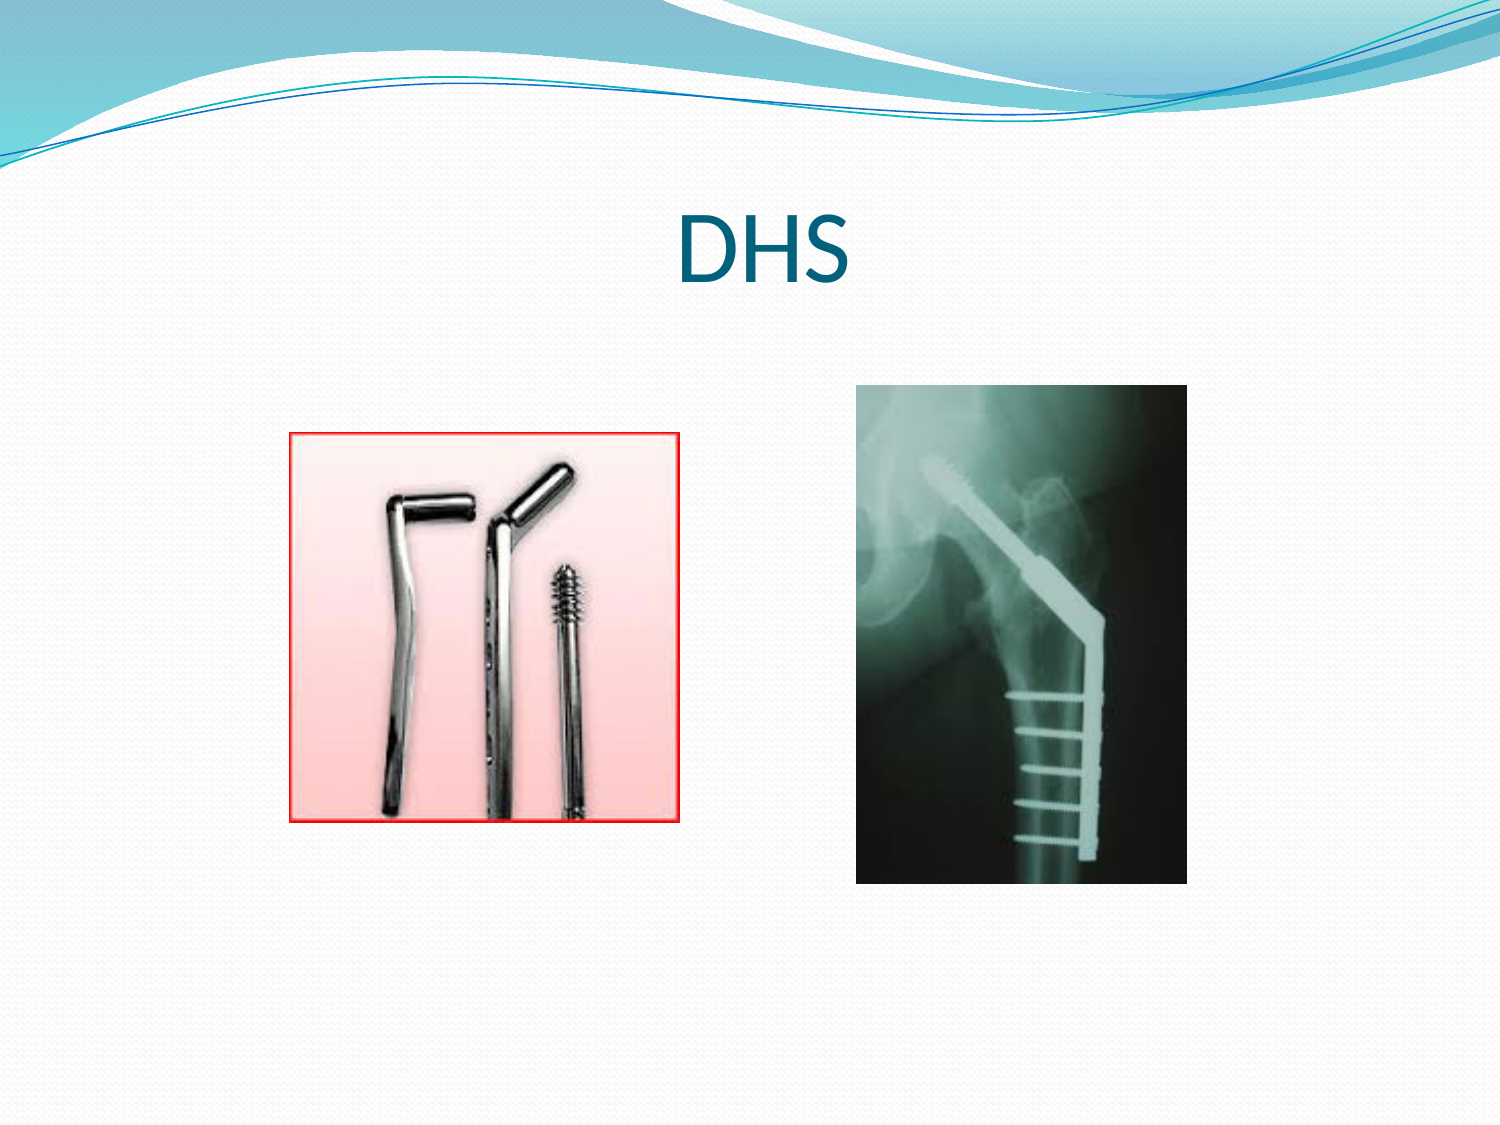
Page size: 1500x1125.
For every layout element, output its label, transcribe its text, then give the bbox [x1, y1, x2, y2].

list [289, 432, 680, 823]
title DHS [74, 115, 1426, 304]
picture [855, 385, 1188, 885]
